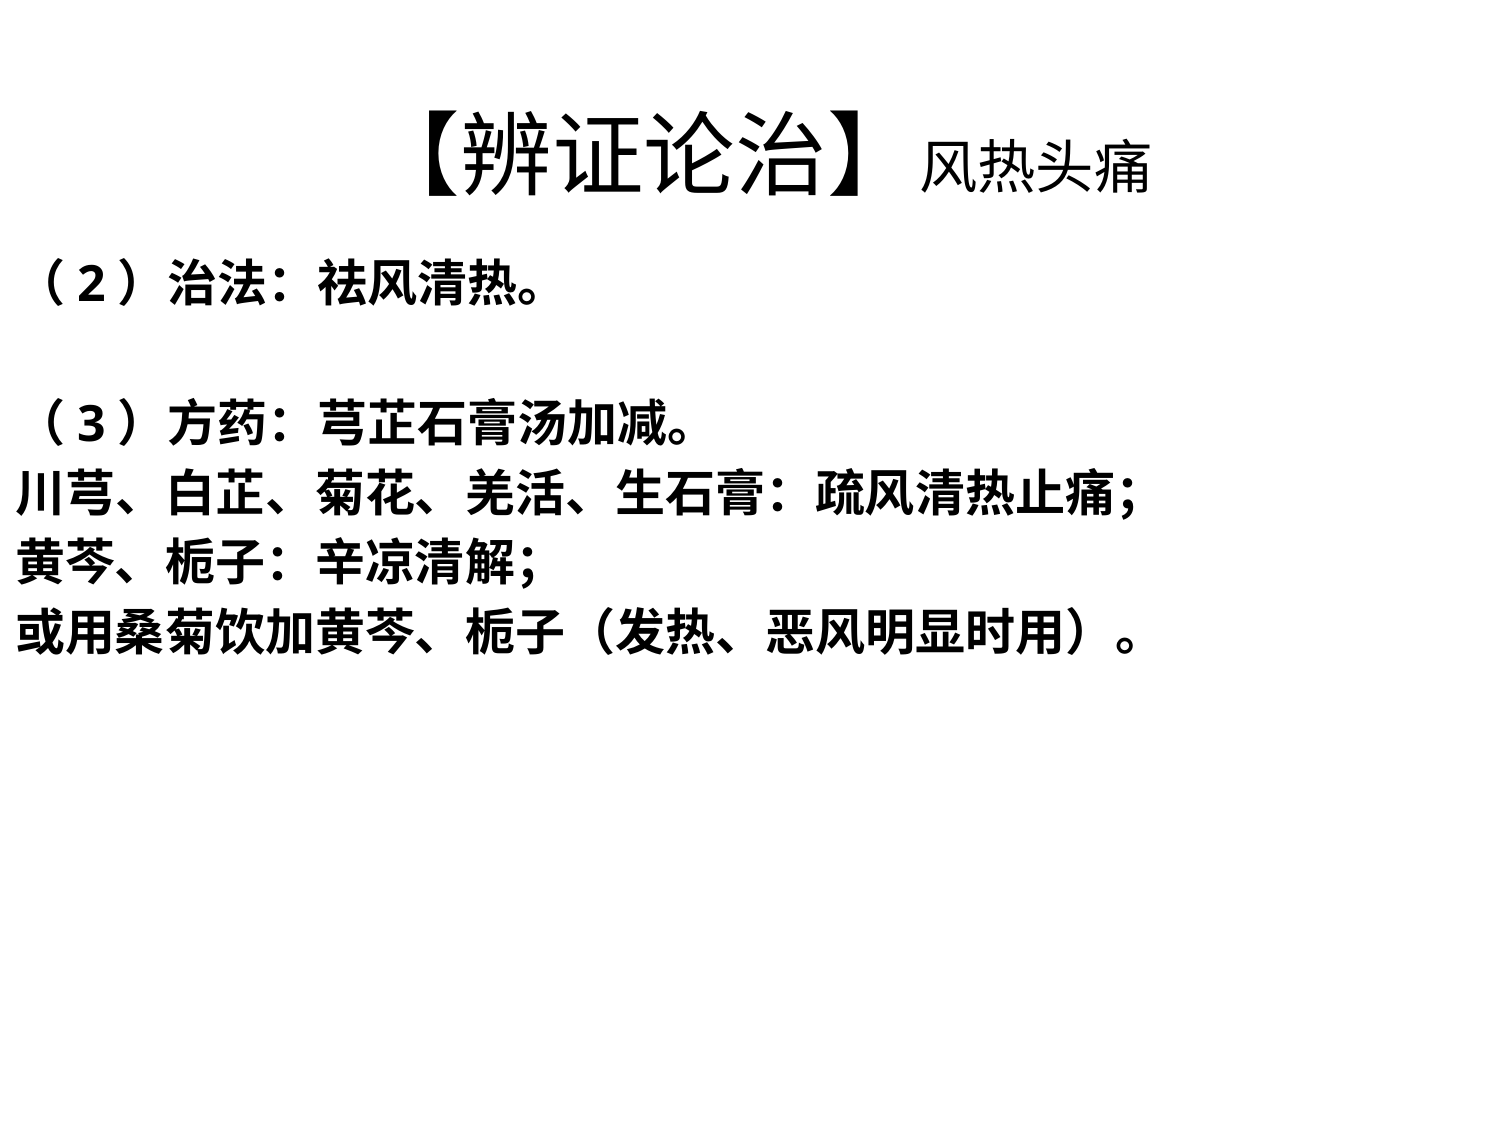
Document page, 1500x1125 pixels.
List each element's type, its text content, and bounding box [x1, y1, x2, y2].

title 【辨证论治】风热头痛 [52, 89, 1469, 215]
list （2）治法：祛风清热。 （3）方药：芎芷石膏汤加减。 川芎、白芷、菊花、羌活、生石膏：疏风清热止痛； 黄芩、栀子：辛凉清解； 或用桑菊饮加黄芩、栀子（发热、恶风明显时用）。 [0, 243, 1451, 1083]
